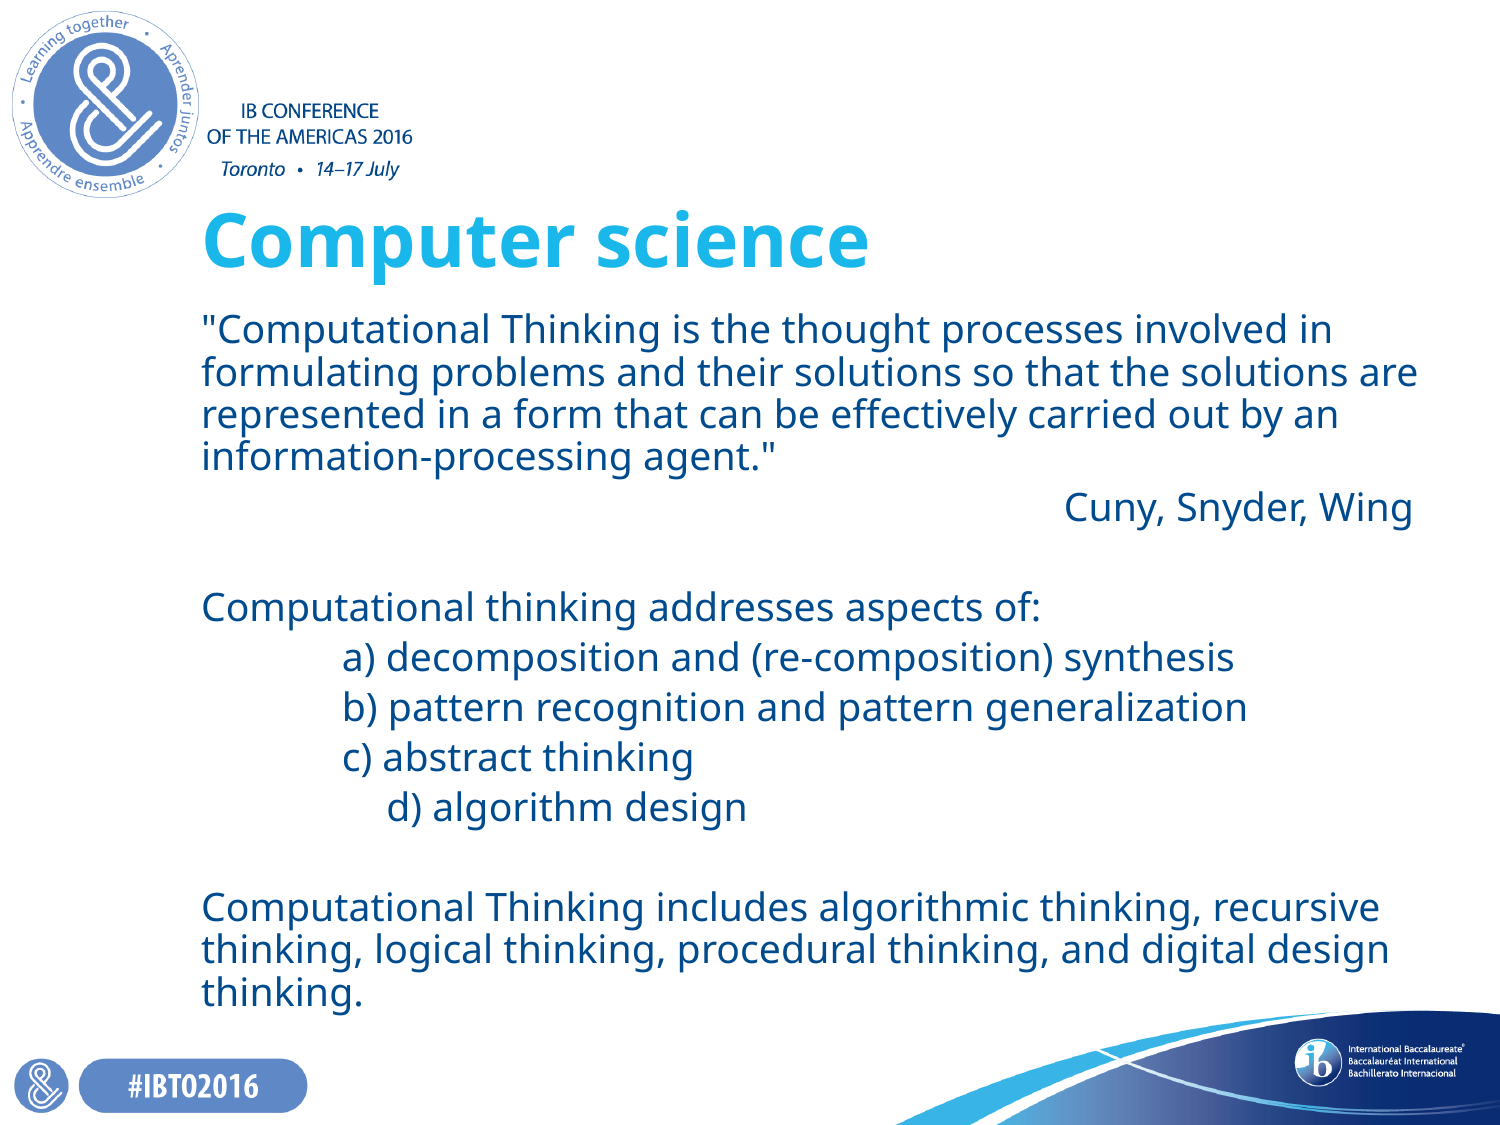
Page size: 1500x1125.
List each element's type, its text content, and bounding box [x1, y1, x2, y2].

list "Computational Thinking is the thought processes involved in formulating problems and their solutions so that the solutions are represented in a form that can be effectively carried out by an information-processing agent." Cuny, Snyder, Wing Computational thinking addresses aspects of: a) decomposition and (re-composition) synthesis b) pattern recognition and pattern generalization c) abstract thinking d) algorithm design Computational Thinking includes algorithmic thinking, recursive thinking, logical thinking, procedural thinking, and digital design thinking. [200, 310, 1425, 1016]
picture [0, 0, 1500, 1125]
title Computer science [200, 203, 1425, 310]
